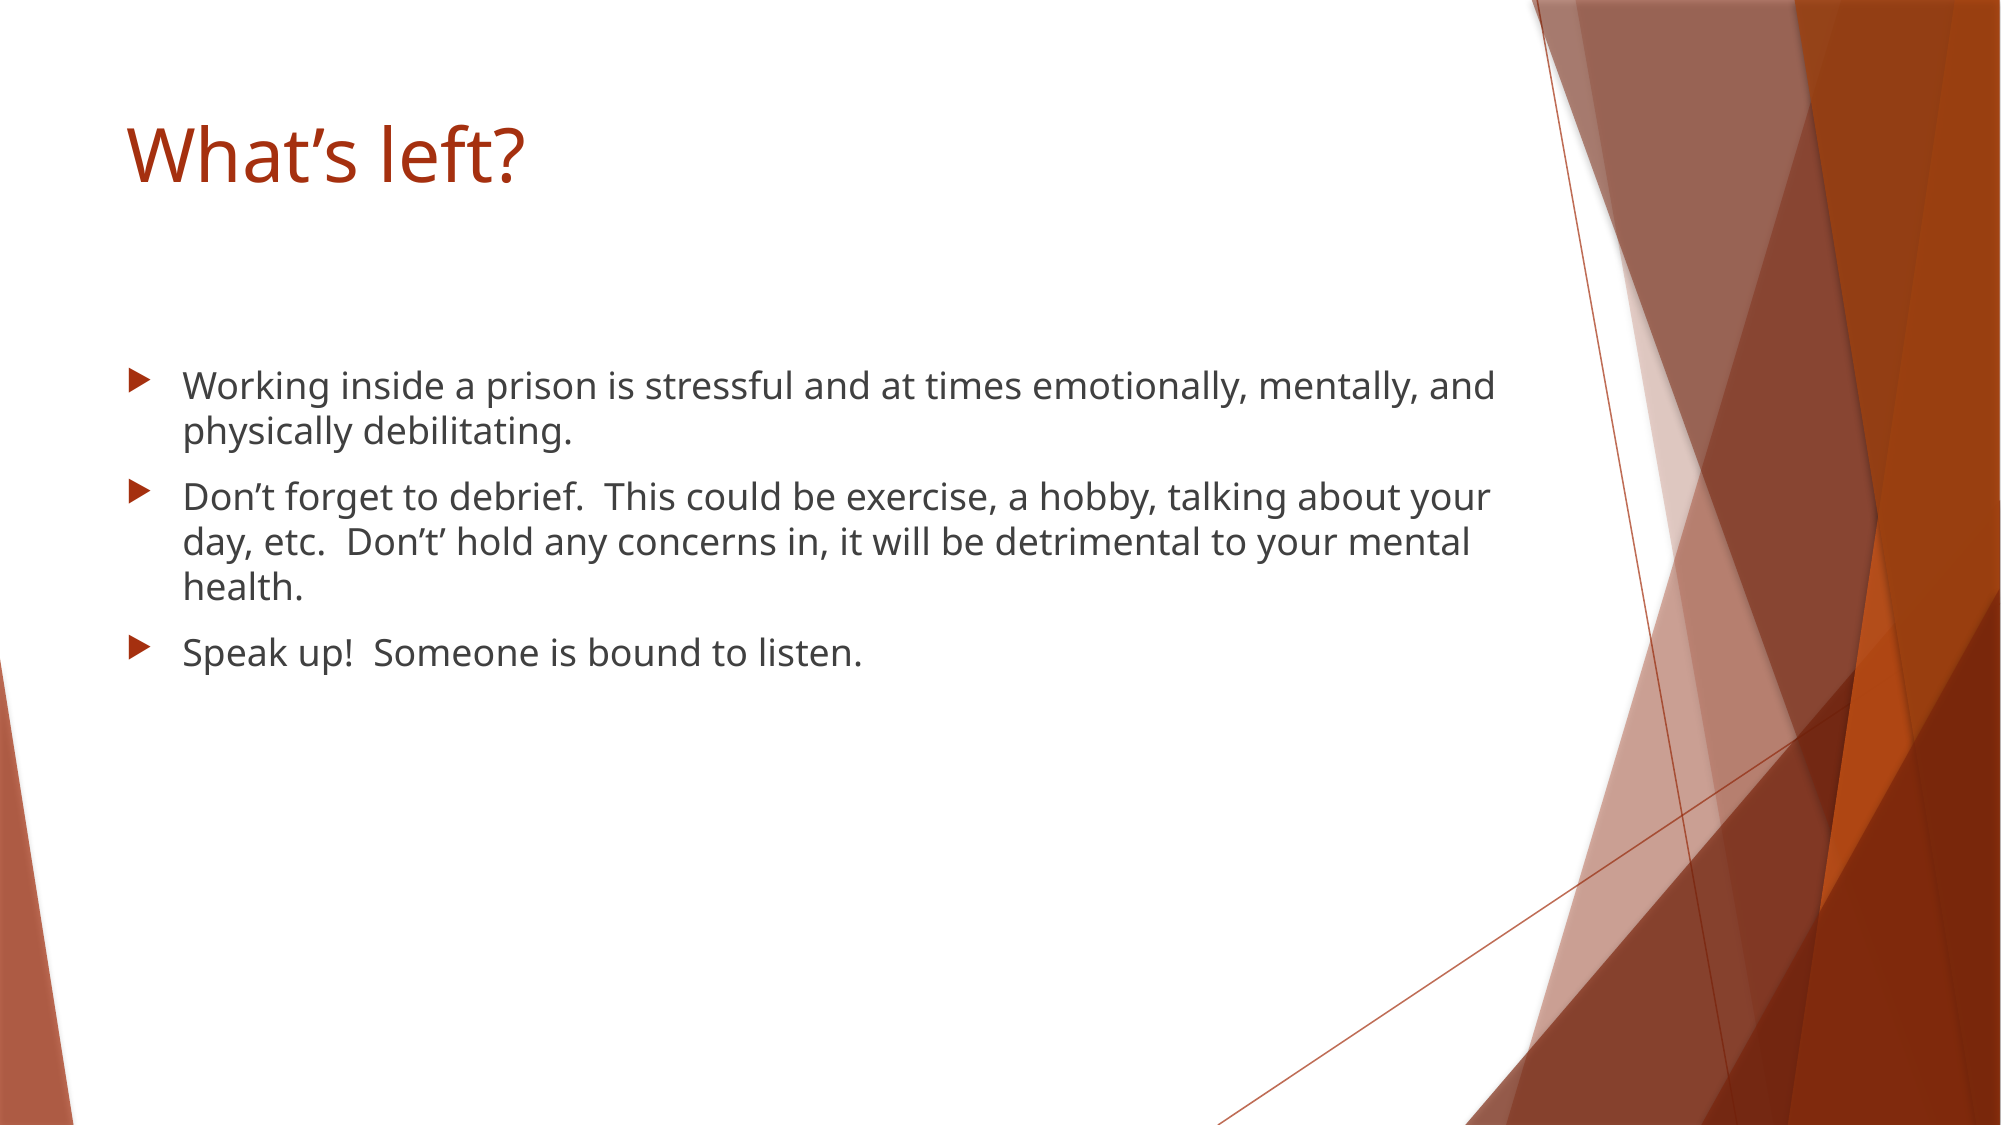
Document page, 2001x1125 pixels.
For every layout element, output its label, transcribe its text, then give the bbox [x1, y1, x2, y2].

list Working inside a prison is stressful and at times emotionally, mentally, and physically debilitating. Don’t forget to debrief. This could be exercise, a hobby, talking about your day, etc. Don’t’ hold any concerns in, it will be detrimental to your mental health. Speak up! Someone is bound to listen. [111, 354, 1522, 992]
title What’s left? [111, 99, 1522, 317]
